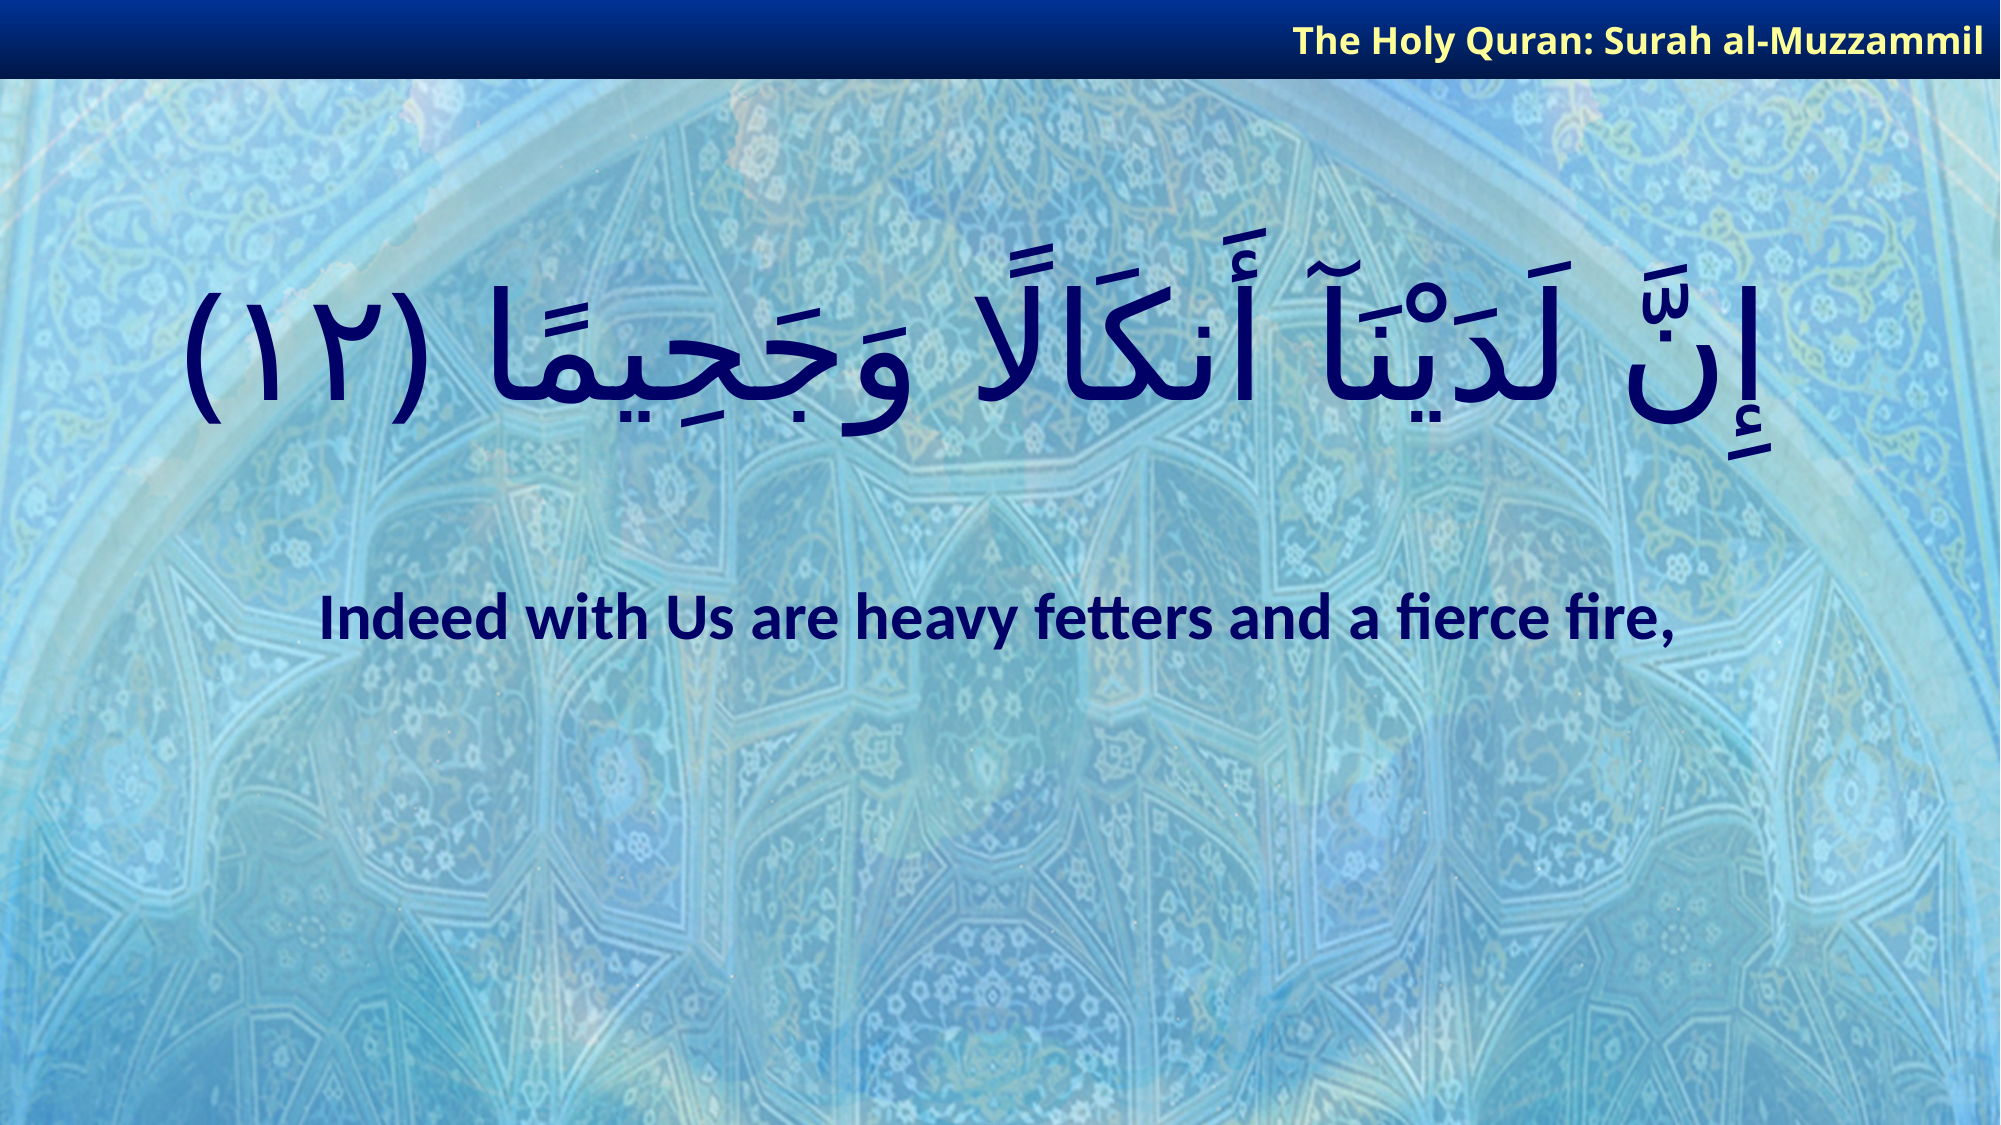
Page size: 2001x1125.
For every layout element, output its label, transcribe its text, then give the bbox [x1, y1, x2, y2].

picture [0, 0, 2001, 1125]
text_box The Holy Quran: Surah al-Muzzammil [0, 0, 2000, 79]
title إِنَّ لَدَيْنَآ أَنكَالًا وَجَحِيمًا ﴿١٢﴾ [0, 231, 2000, 473]
subtitle Indeed with Us are heavy fetters and a fierce fire, [7, 574, 1989, 862]
